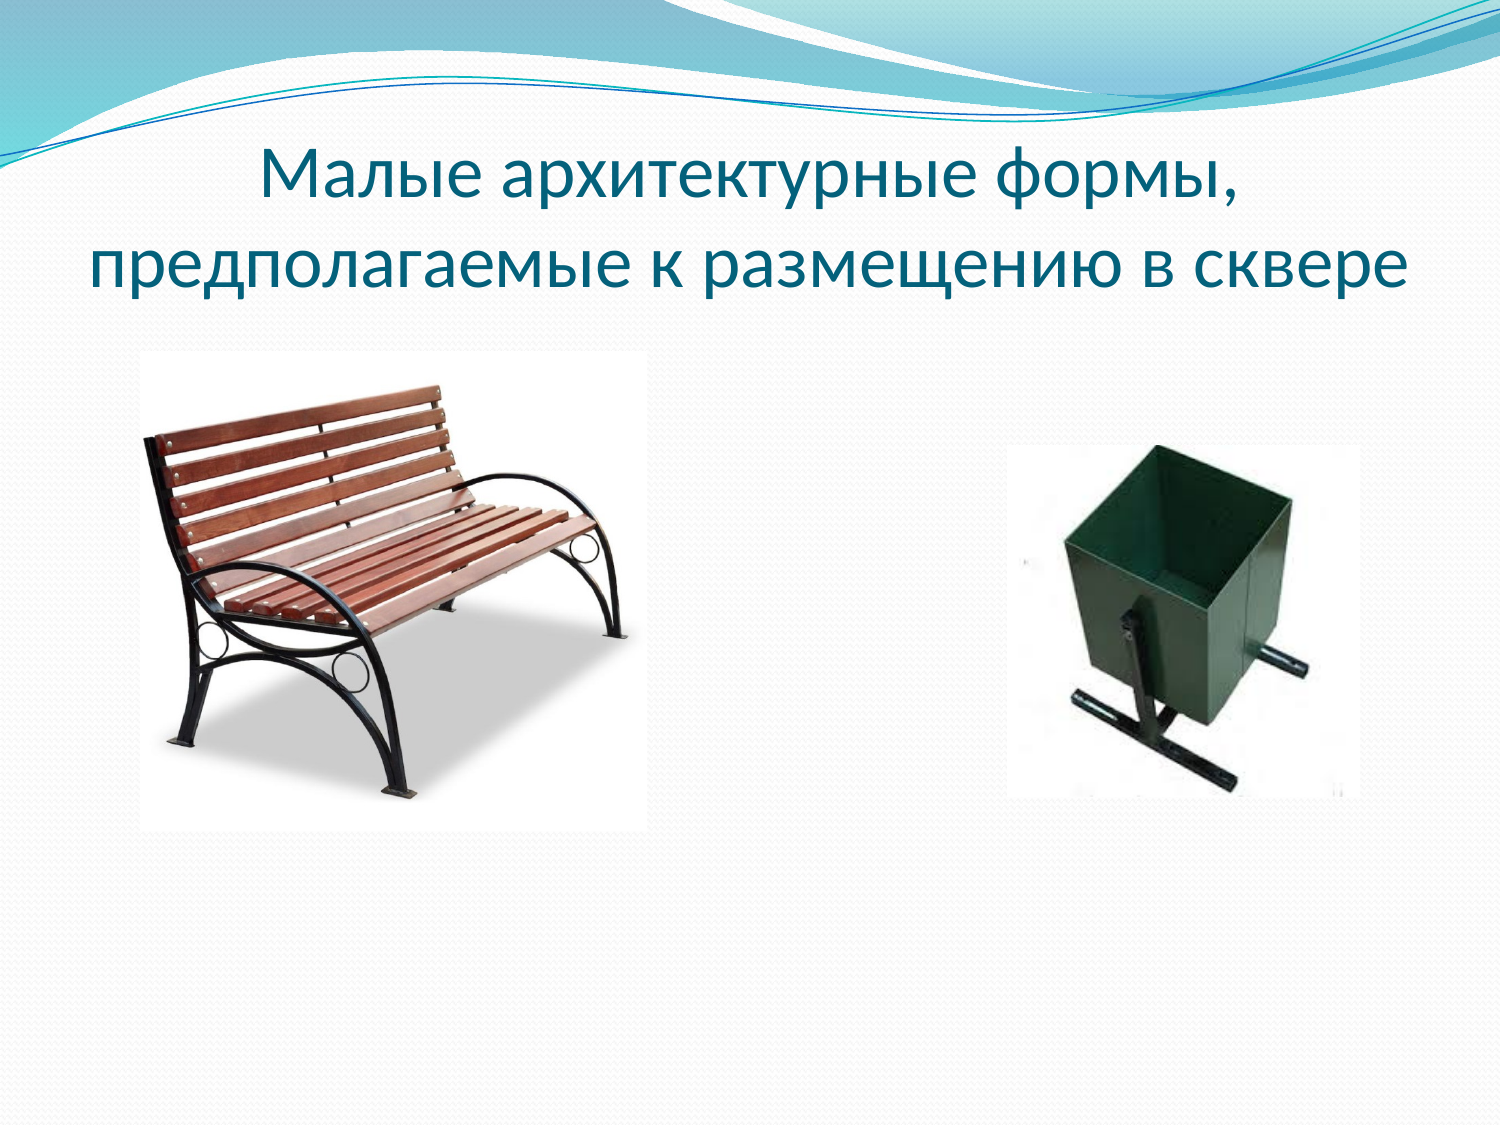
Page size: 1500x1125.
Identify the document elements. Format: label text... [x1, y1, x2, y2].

picture [140, 351, 648, 831]
title Малые архитектурные формы, предполагаемые к размещению в сквере [75, 115, 1425, 303]
picture [1007, 445, 1360, 798]
